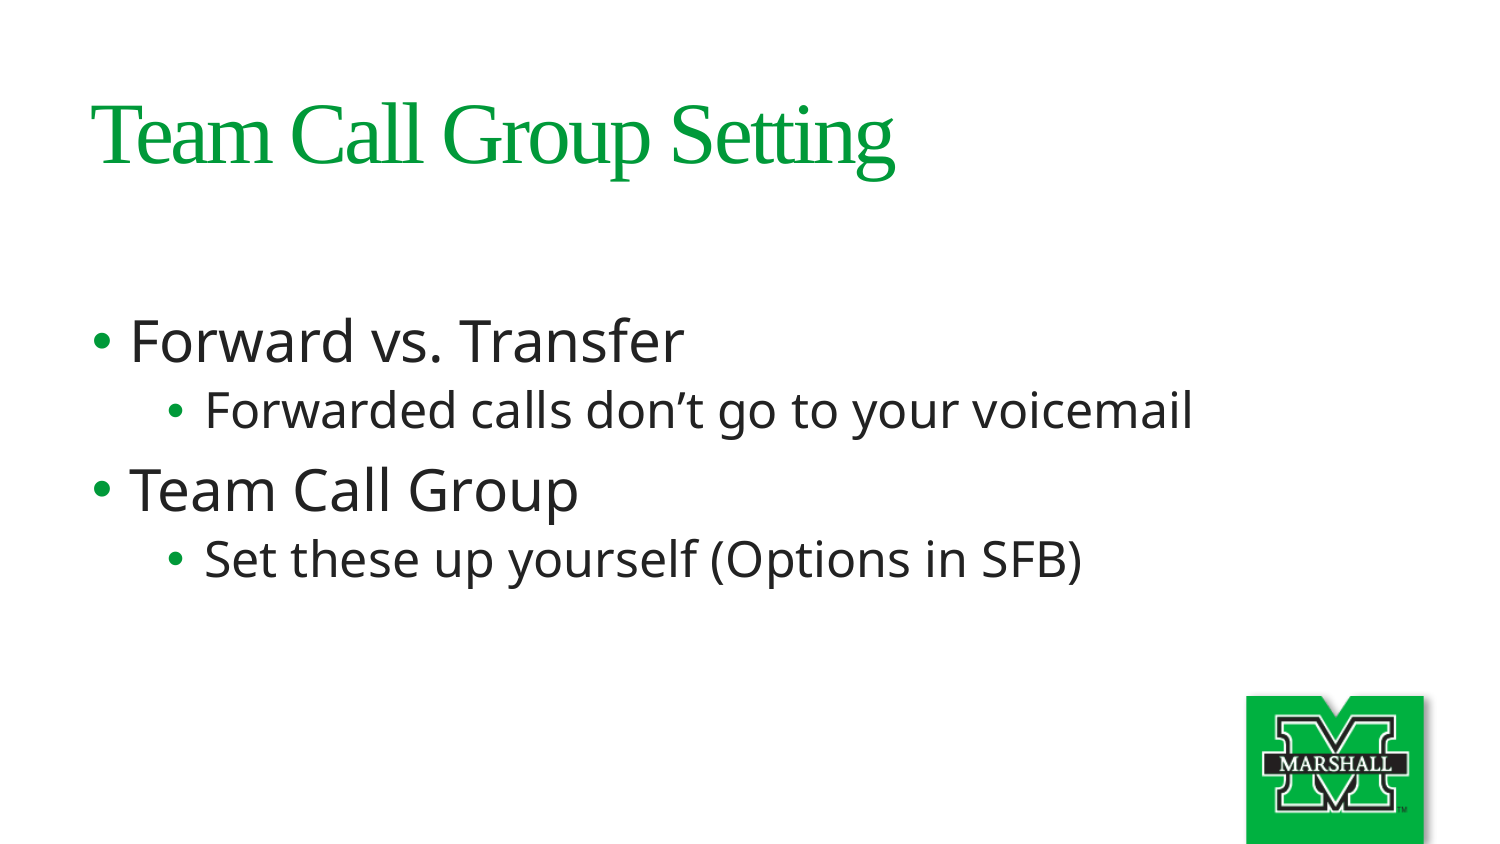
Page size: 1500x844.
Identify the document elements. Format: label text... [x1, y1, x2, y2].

title Team Call Group Setting [75, 80, 1247, 191]
list Forward vs. Transfer Forwarded calls don’t go to your voicemail Team Call Group Set these up yourself (Options in SFB) [76, 304, 1247, 821]
